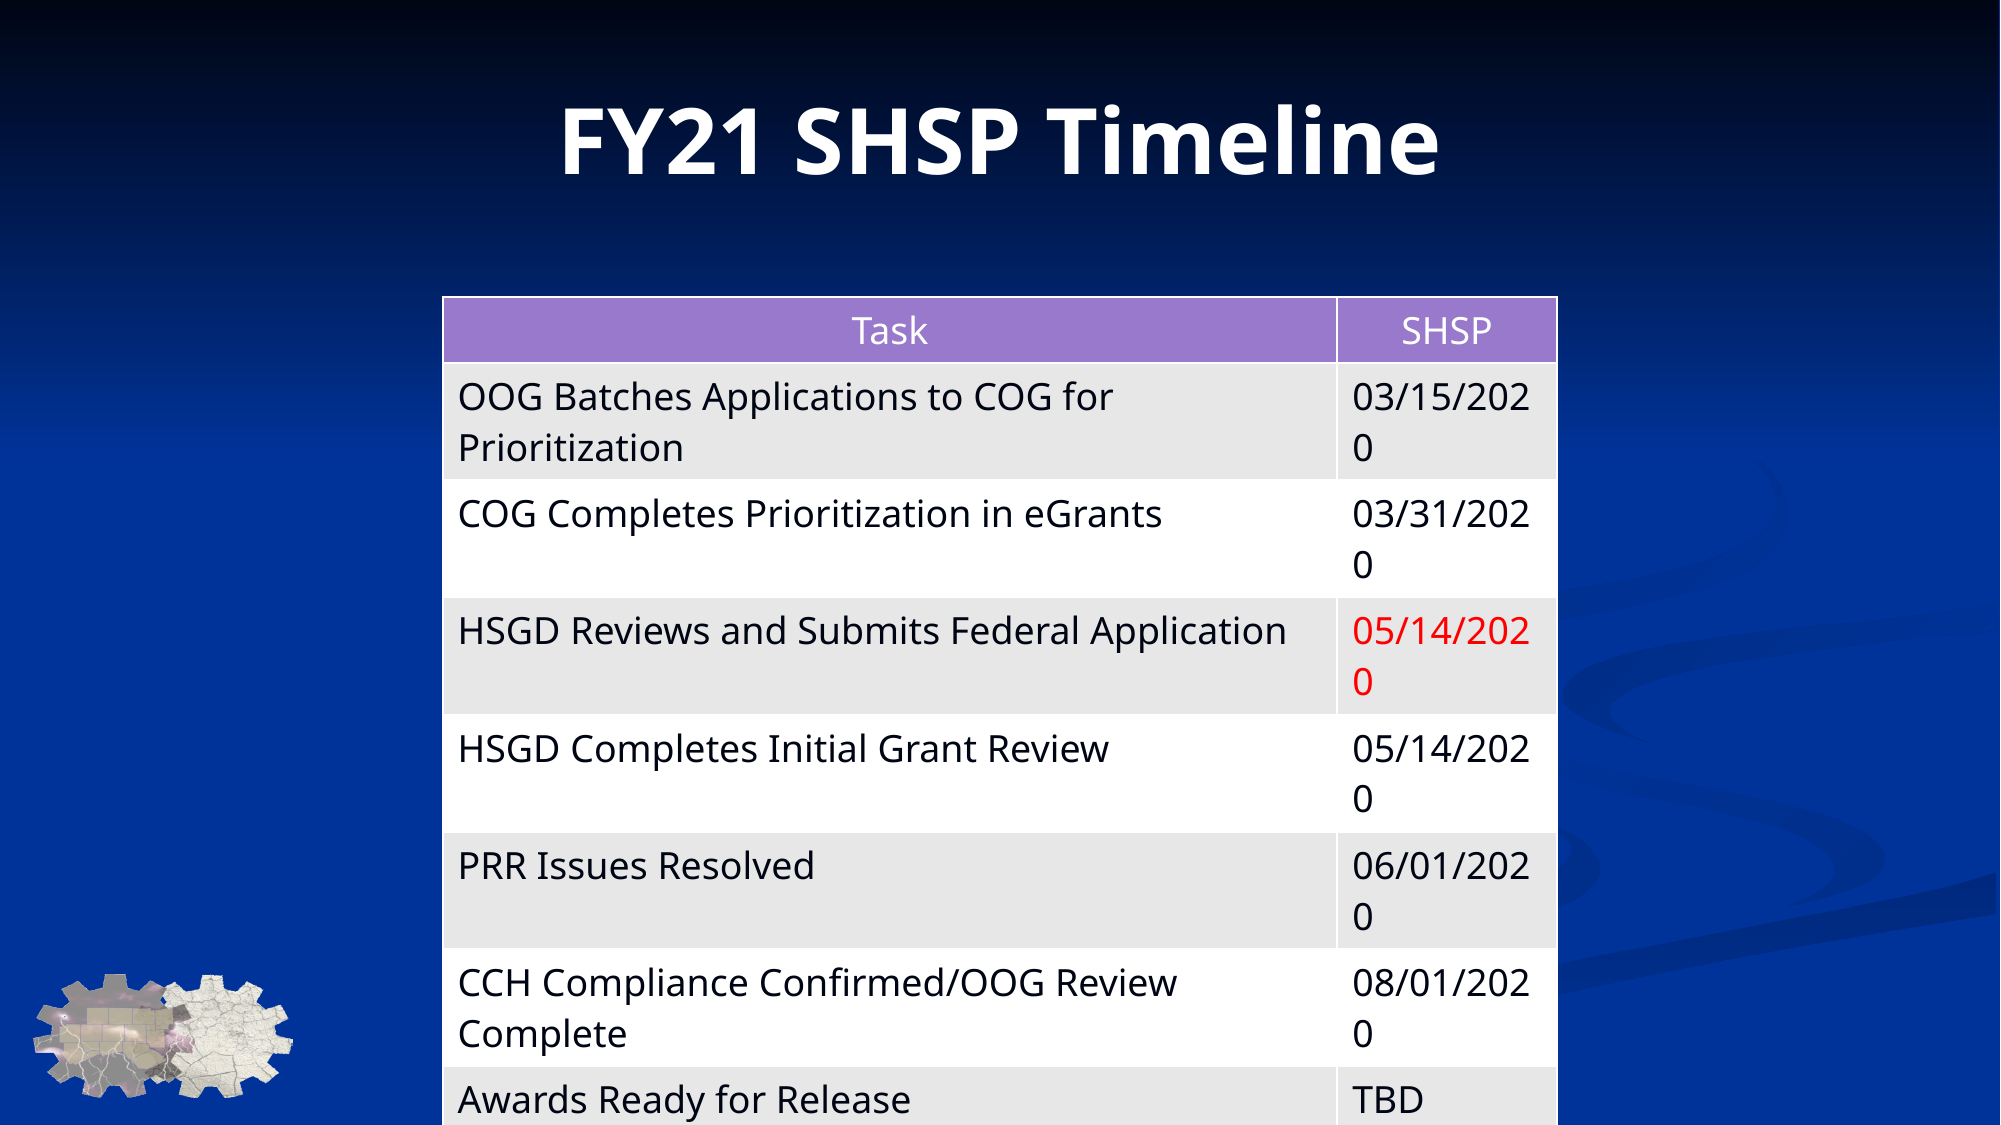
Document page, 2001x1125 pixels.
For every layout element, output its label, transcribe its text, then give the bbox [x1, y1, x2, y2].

table_cell HSGD Reviews and Submits Federal Application [444, 598, 1336, 714]
table_cell TBD [1338, 1067, 1556, 1125]
table_header Task [444, 298, 1336, 362]
table_cell 08/01/2020 [1338, 950, 1556, 1065]
title FY21 SHSP Timeline [193, 62, 1807, 213]
table_cell PRR Issues Resolved [444, 833, 1336, 948]
table_header SHSP [1338, 298, 1556, 362]
table_cell 06/01/2020 [1338, 833, 1556, 948]
picture [33, 974, 293, 1098]
table_cell COG Completes Prioritization in eGrants [444, 481, 1336, 597]
table_cell 03/31/2020 [1338, 481, 1556, 597]
table_cell CCH Compliance Confirmed/OOG Review Complete [444, 950, 1336, 1065]
table_cell 05/14/2020 [1338, 715, 1556, 831]
table_cell 03/15/2020 [1338, 364, 1556, 479]
table_cell 05/14/2020 [1338, 598, 1556, 714]
table_cell OOG Batches Applications to COG for Prioritization [444, 364, 1336, 479]
table_cell HSGD Completes Initial Grant Review [444, 715, 1336, 831]
table_cell Awards Ready for Release [444, 1067, 1336, 1125]
